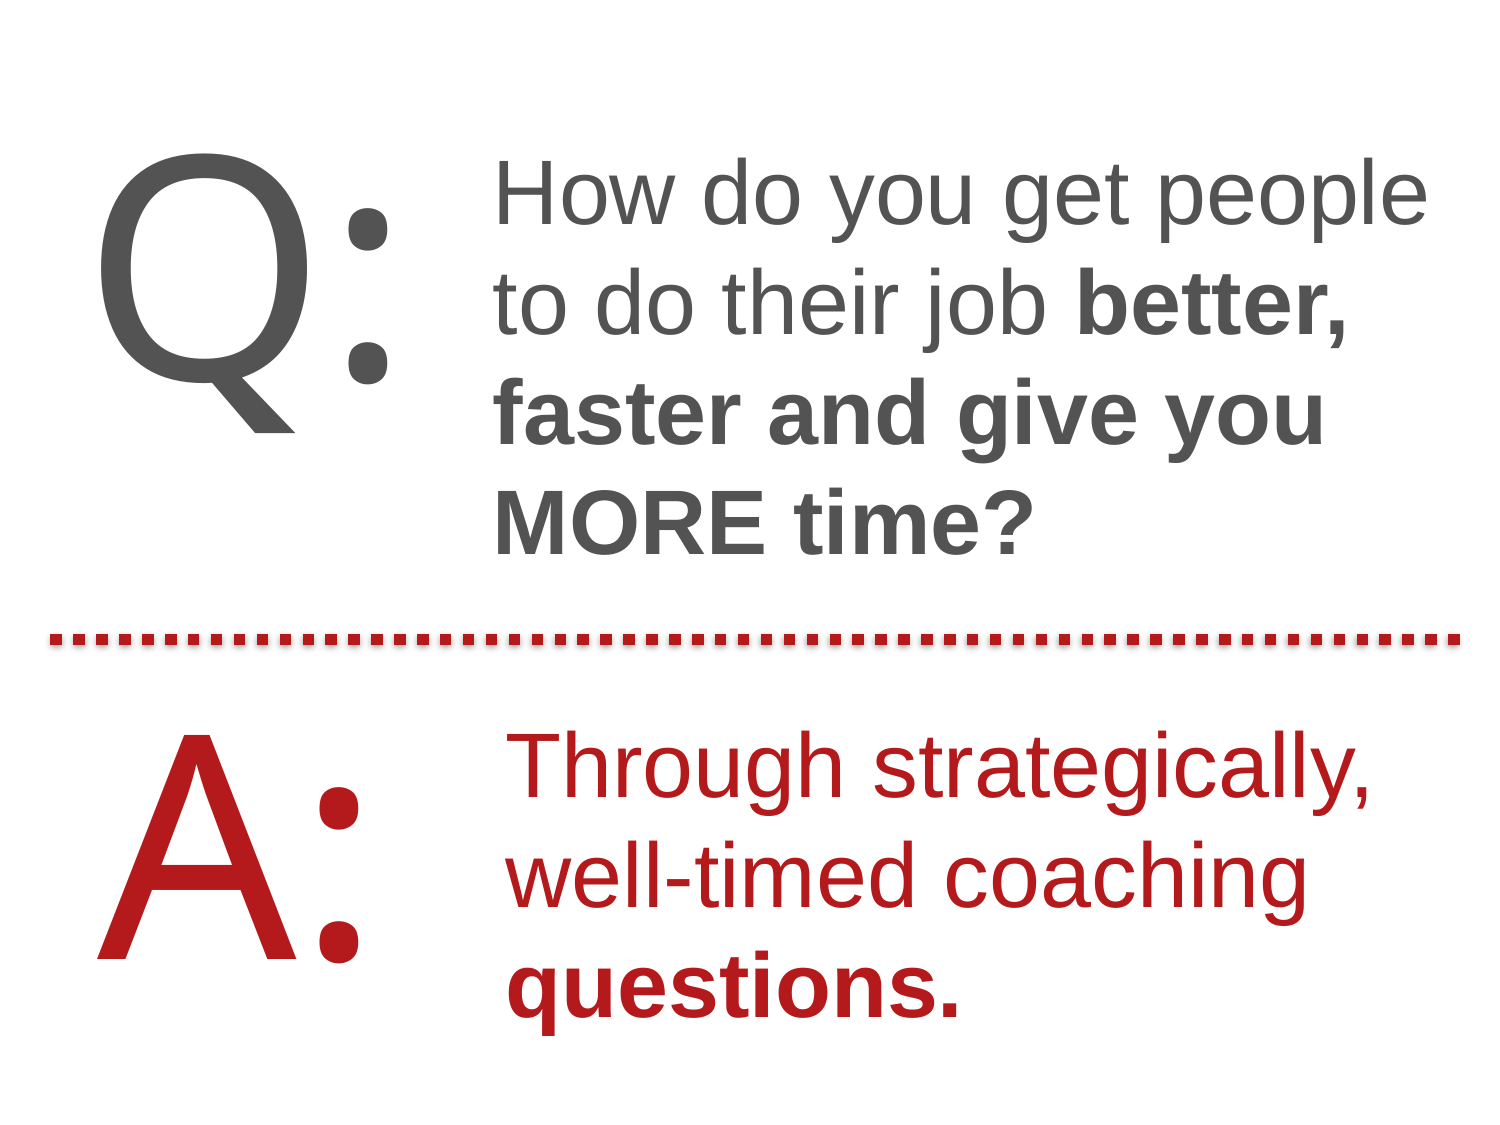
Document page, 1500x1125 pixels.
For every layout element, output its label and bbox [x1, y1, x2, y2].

text_box [41, 639, 1477, 1048]
text_box [46, 60, 1477, 586]
